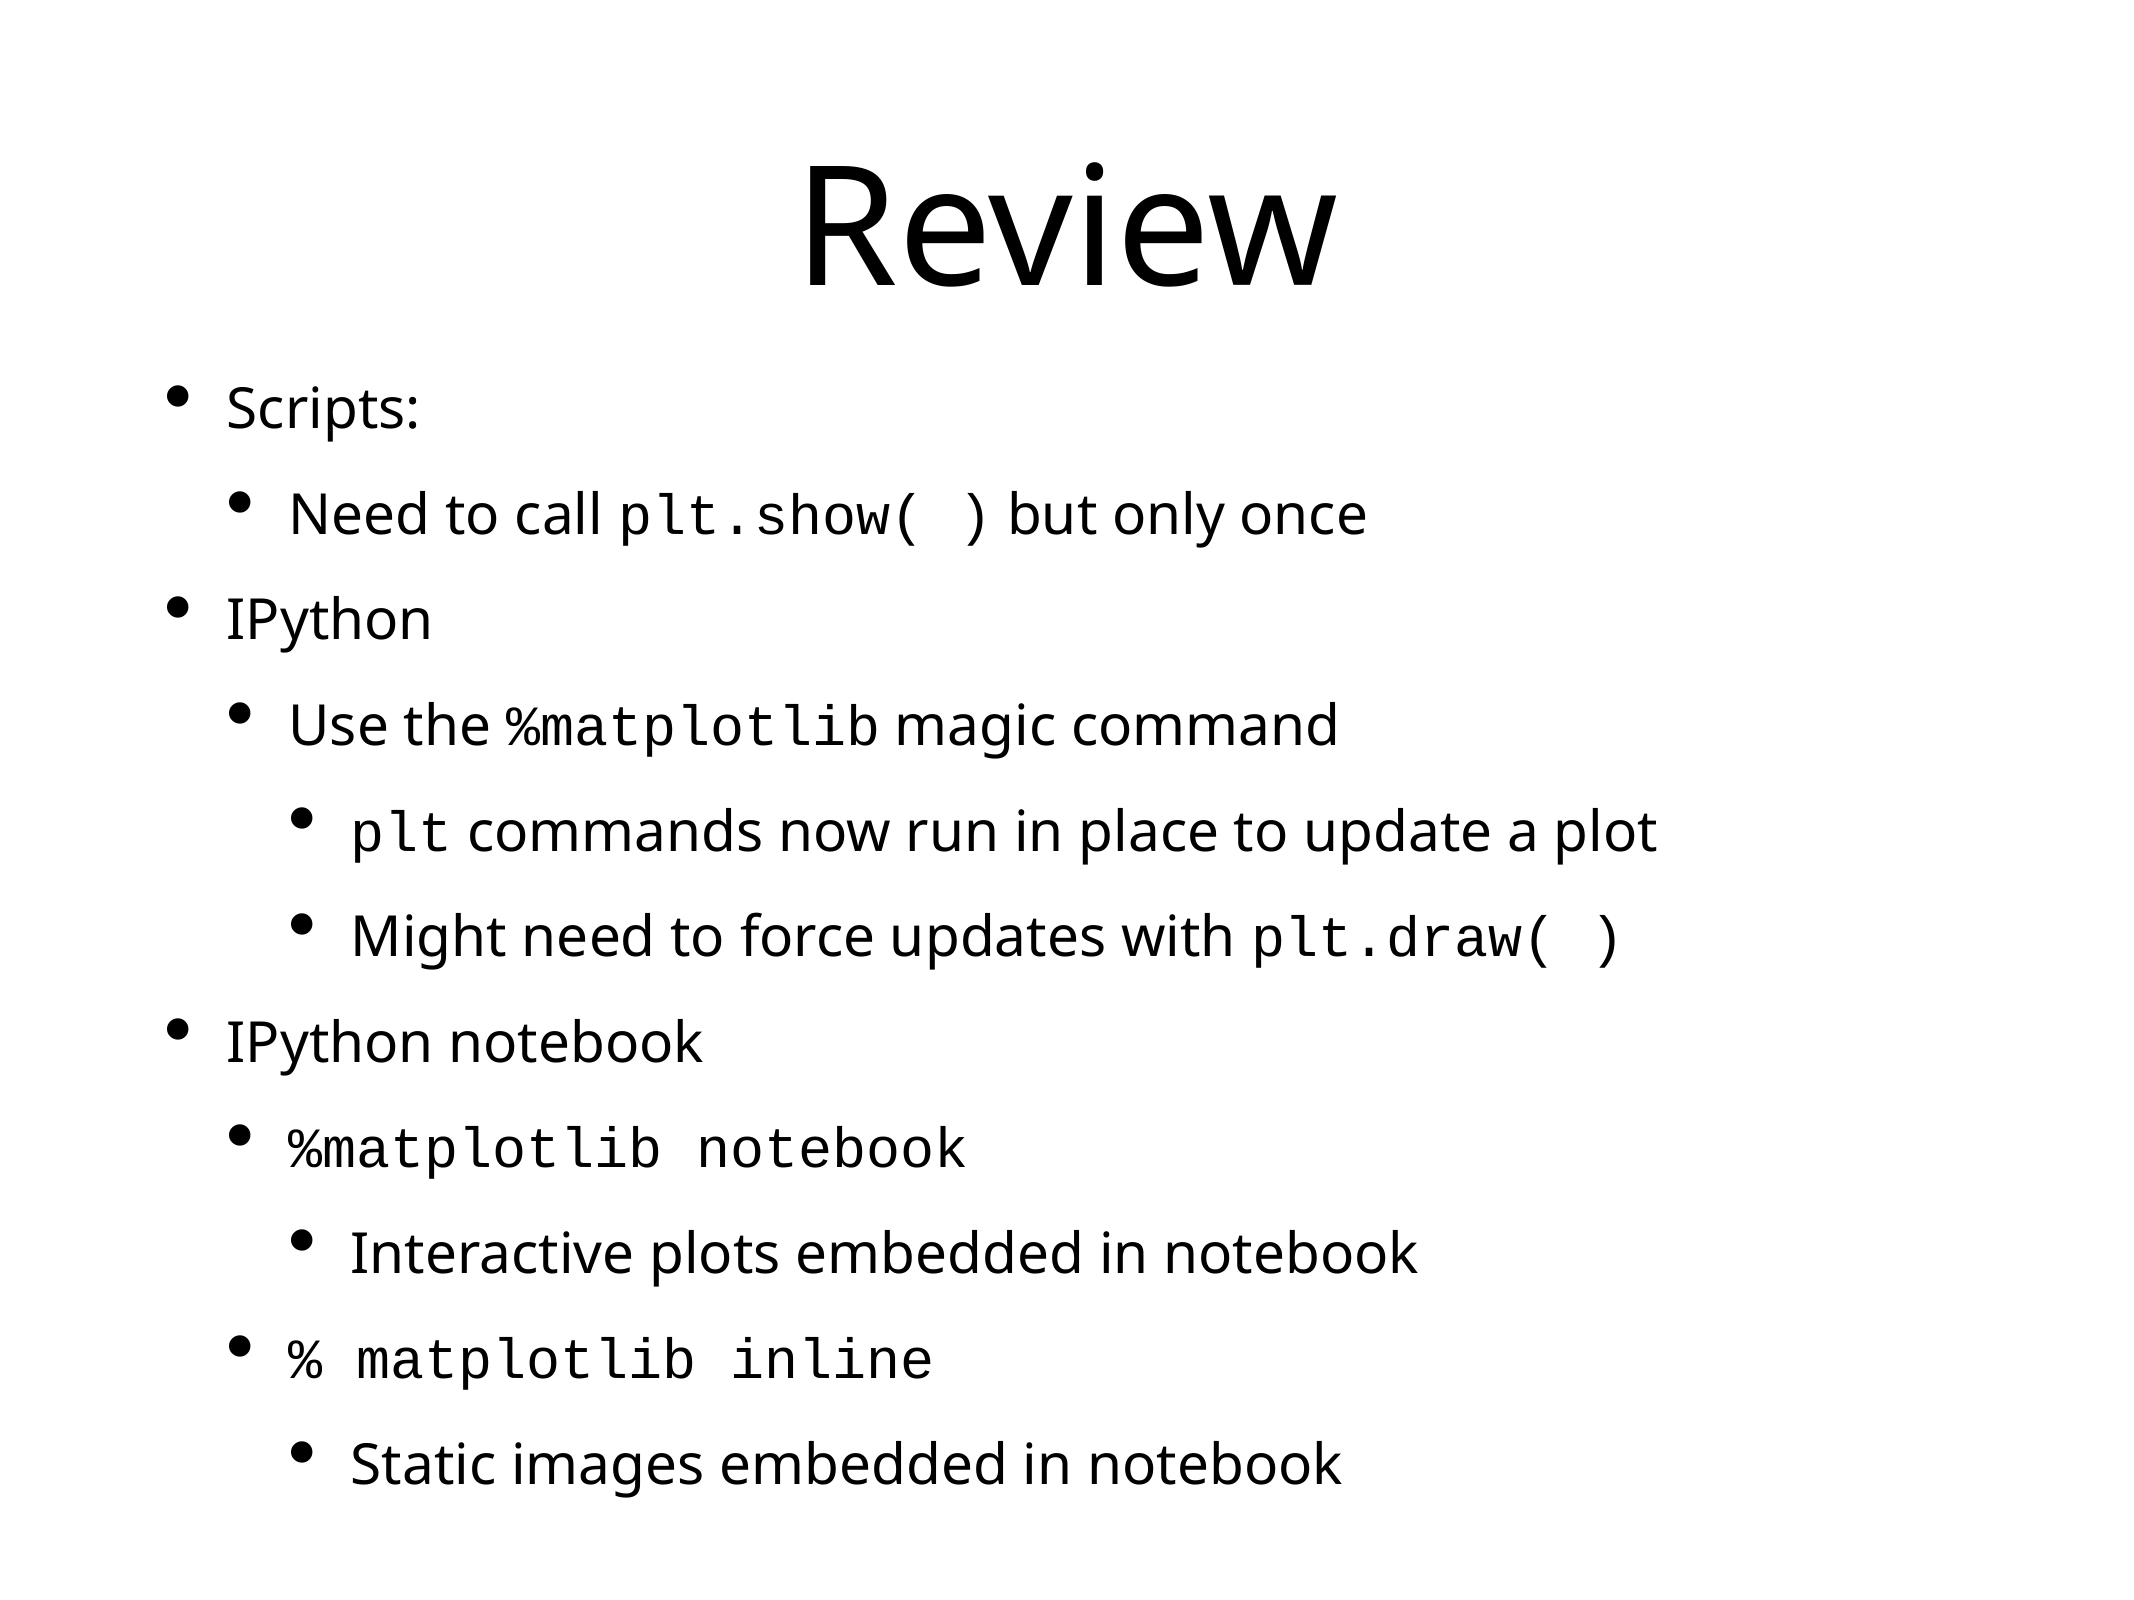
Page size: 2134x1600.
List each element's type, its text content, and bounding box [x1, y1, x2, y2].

title Review [155, 41, 1978, 363]
list Scripts: Need to call plt.show( ) but only once IPython Use the %matplotlib magic command plt commands now run in place to update a plot Might need to force updates with plt.draw( ) IPython notebook %matplotlib notebook Interactive plots embedded in notebook % matplotlib inline Static images embedded in notebook [155, 363, 1978, 1537]
